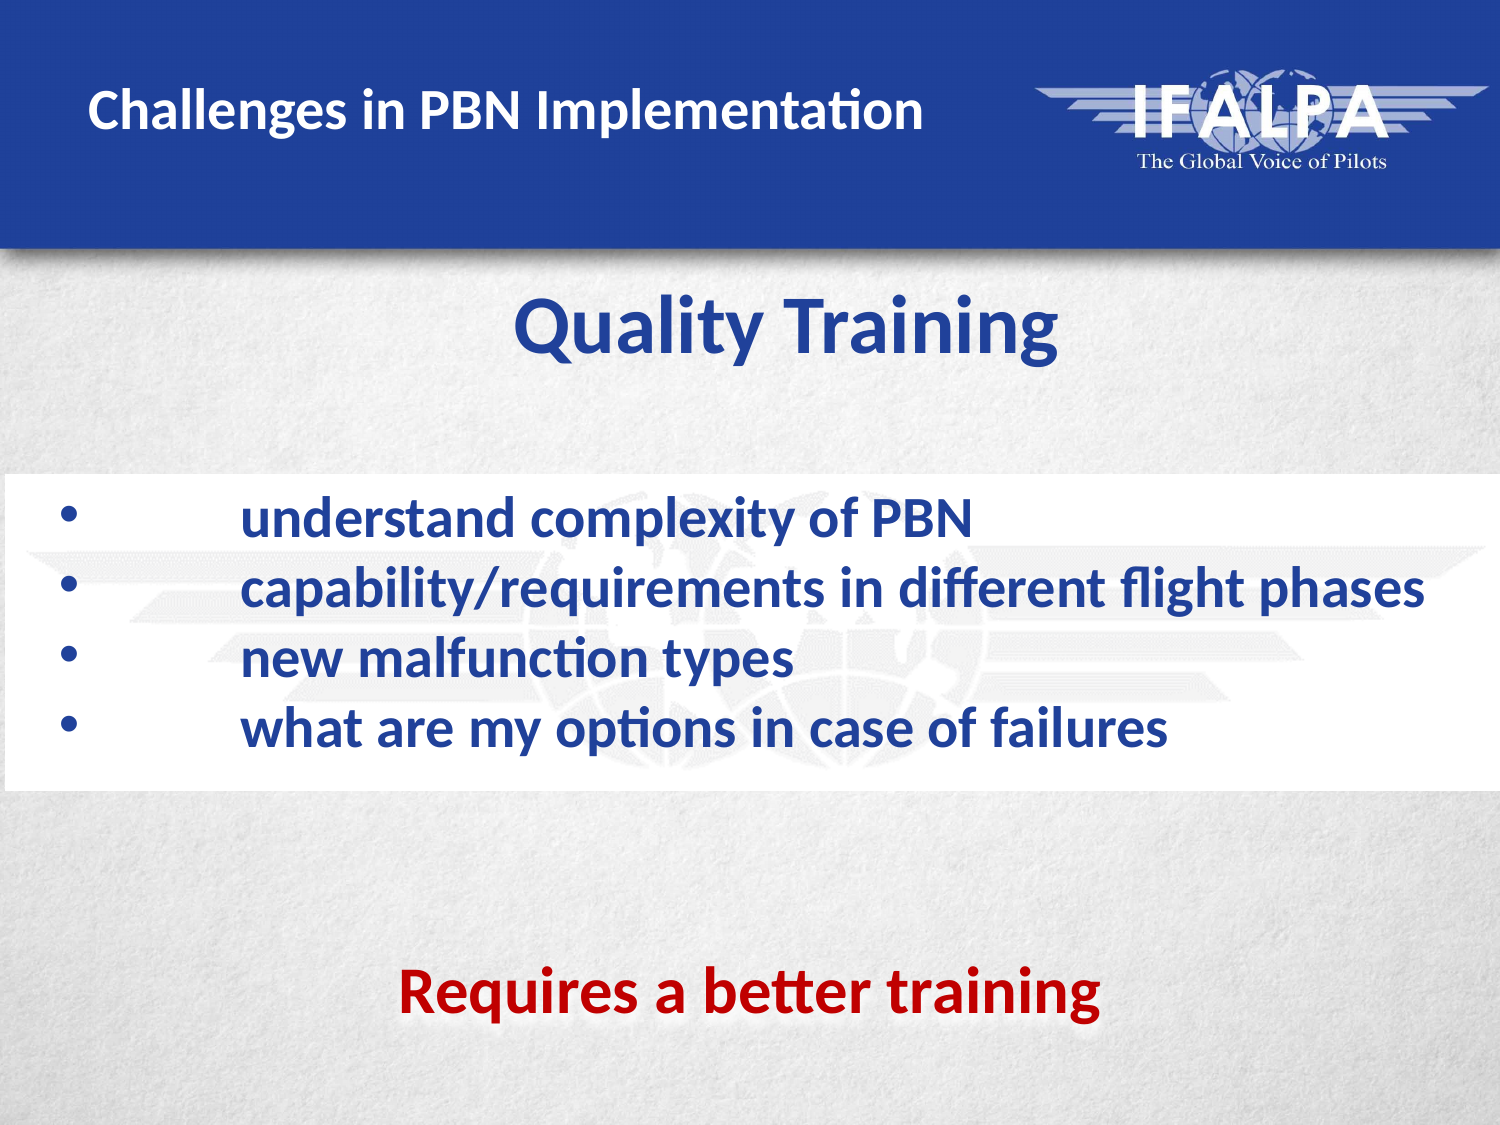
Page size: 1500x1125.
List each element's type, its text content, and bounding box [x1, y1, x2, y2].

text_box Quality Training [147, 270, 1427, 371]
picture [0, 0, 1500, 1125]
text_box Requires a better training [82, 946, 1418, 1027]
text_box Challenges in PBN Implementation [0, 71, 1024, 142]
